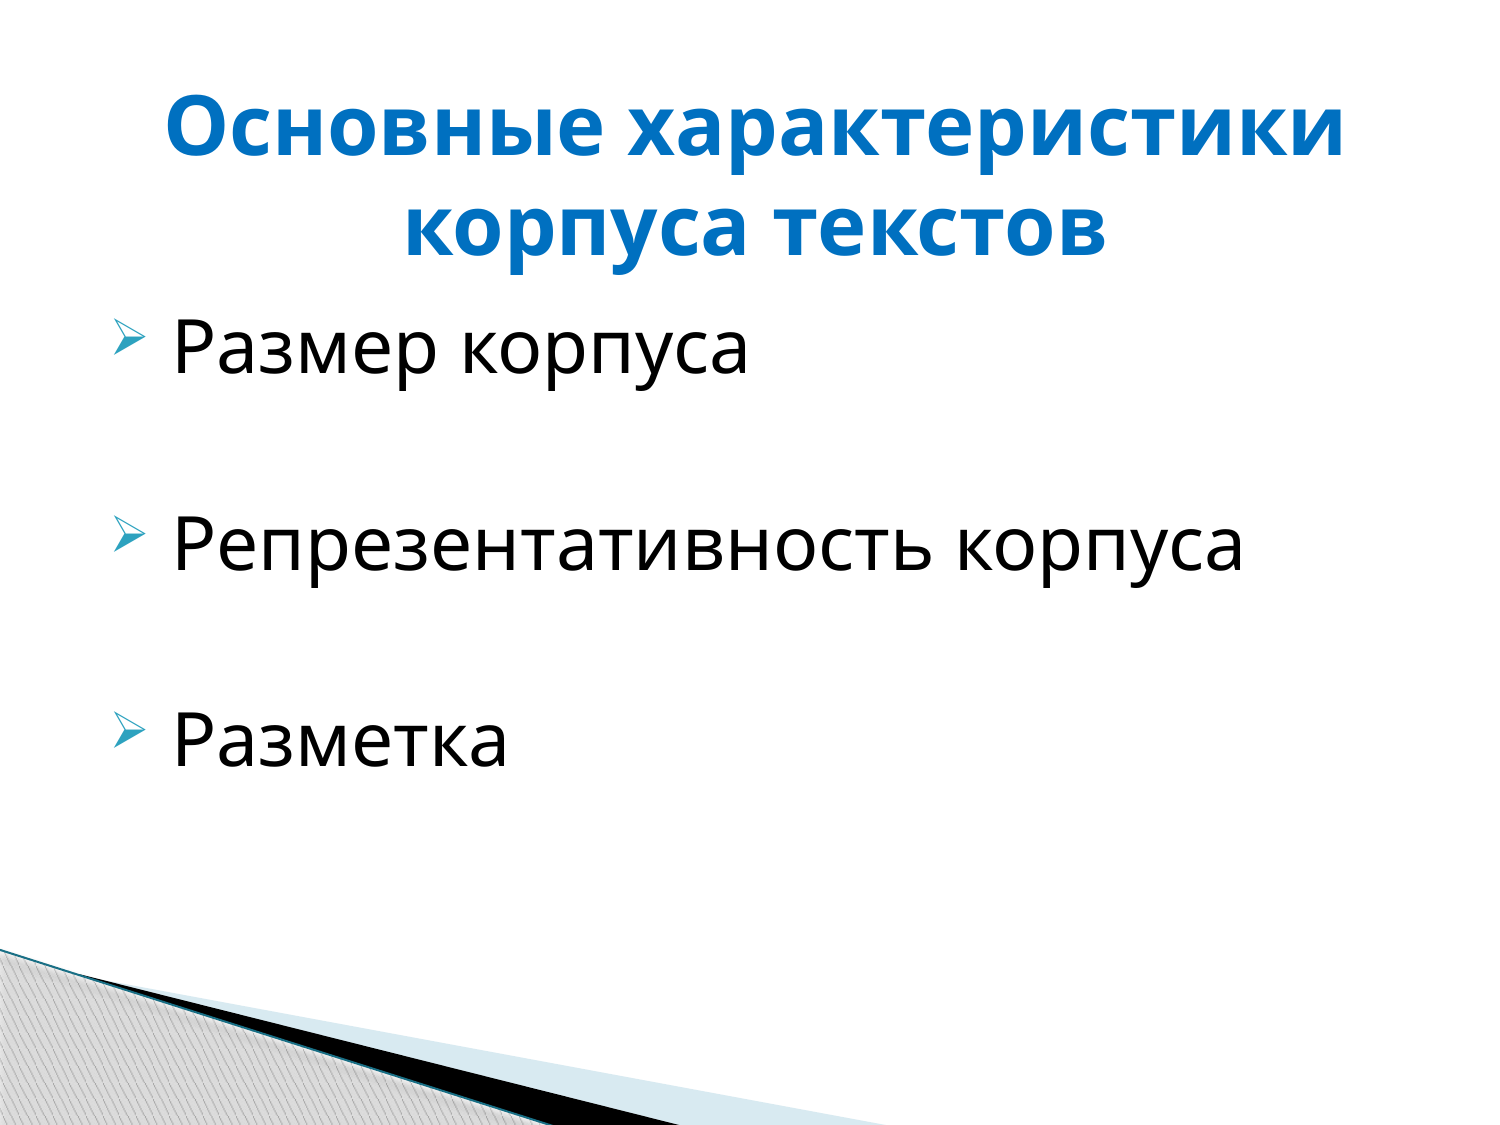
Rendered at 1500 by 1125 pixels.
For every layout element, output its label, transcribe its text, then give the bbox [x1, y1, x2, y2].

title Основные характеристики корпуса текстов [53, 78, 1459, 266]
list Размер корпуса Репрезентативность корпуса Разметка [76, 290, 1425, 953]
